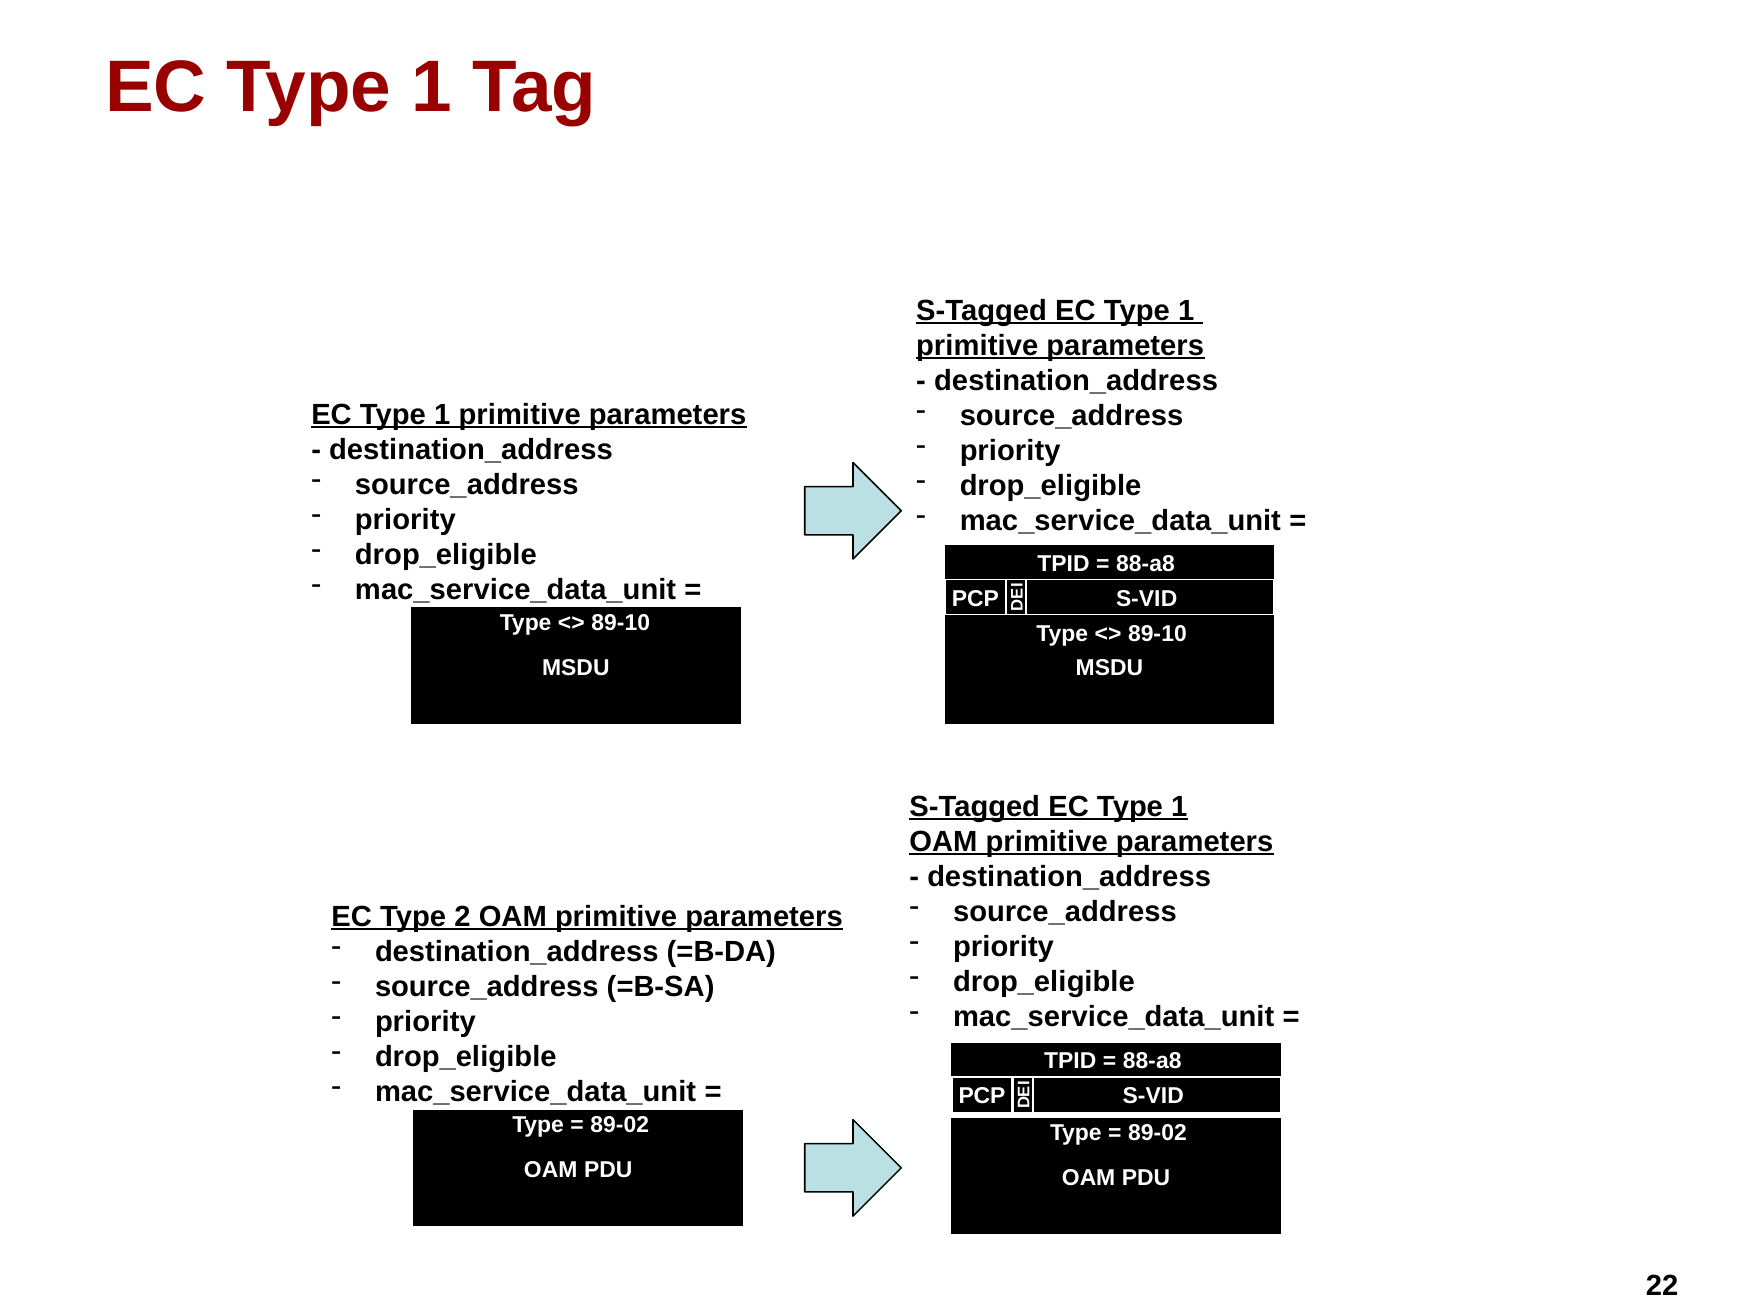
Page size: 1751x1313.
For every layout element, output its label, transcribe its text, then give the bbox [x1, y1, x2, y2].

text_box [804, 1119, 902, 1217]
text_box S-Tagged EC Type 1 OAM primitive parameters - destination_address source_address priority drop_eligible mac_service_data_unit = [894, 779, 1343, 1040]
text_box EC Type 2 OAM primitive parameters destination_address (=B-DA) source_address (=B-SA) priority drop_eligible mac_service_data_unit = [316, 889, 859, 1115]
text_box S-VID [1027, 580, 1274, 614]
text_box MSDU [943, 606, 1275, 725]
text_box TPID = 88-a8 [950, 1042, 1282, 1077]
text_box DEI [1006, 580, 1027, 614]
text_box DEI [1012, 1077, 1033, 1113]
text_box TPID = 88-a8 [943, 544, 1275, 580]
text_box EC Type 1 primitive parameters - destination_address source_address priority drop_eligible mac_service_data_unit = [296, 387, 815, 613]
text_box [804, 462, 902, 559]
text_box S-VID [1033, 1077, 1281, 1113]
text_box OAM PDU [950, 1116, 1282, 1235]
title EC Type 1 Tag [87, 30, 1663, 197]
text_box PCP [951, 1077, 1012, 1113]
text_box Type = 89-02 [415, 1105, 746, 1142]
text_box Type = 89-02 [953, 1113, 1284, 1150]
text_box PCP [944, 580, 1006, 615]
text_box Type <> 89-10 [412, 604, 744, 640]
text_box MSDU [410, 606, 742, 725]
text_box Type <> 89-10 [946, 614, 1278, 650]
text_box S-Tagged EC Type 1 primitive parameters - destination_address source_address priority drop_eligible mac_service_data_unit = [901, 284, 1357, 544]
text_box OAM PDU [412, 1108, 744, 1228]
